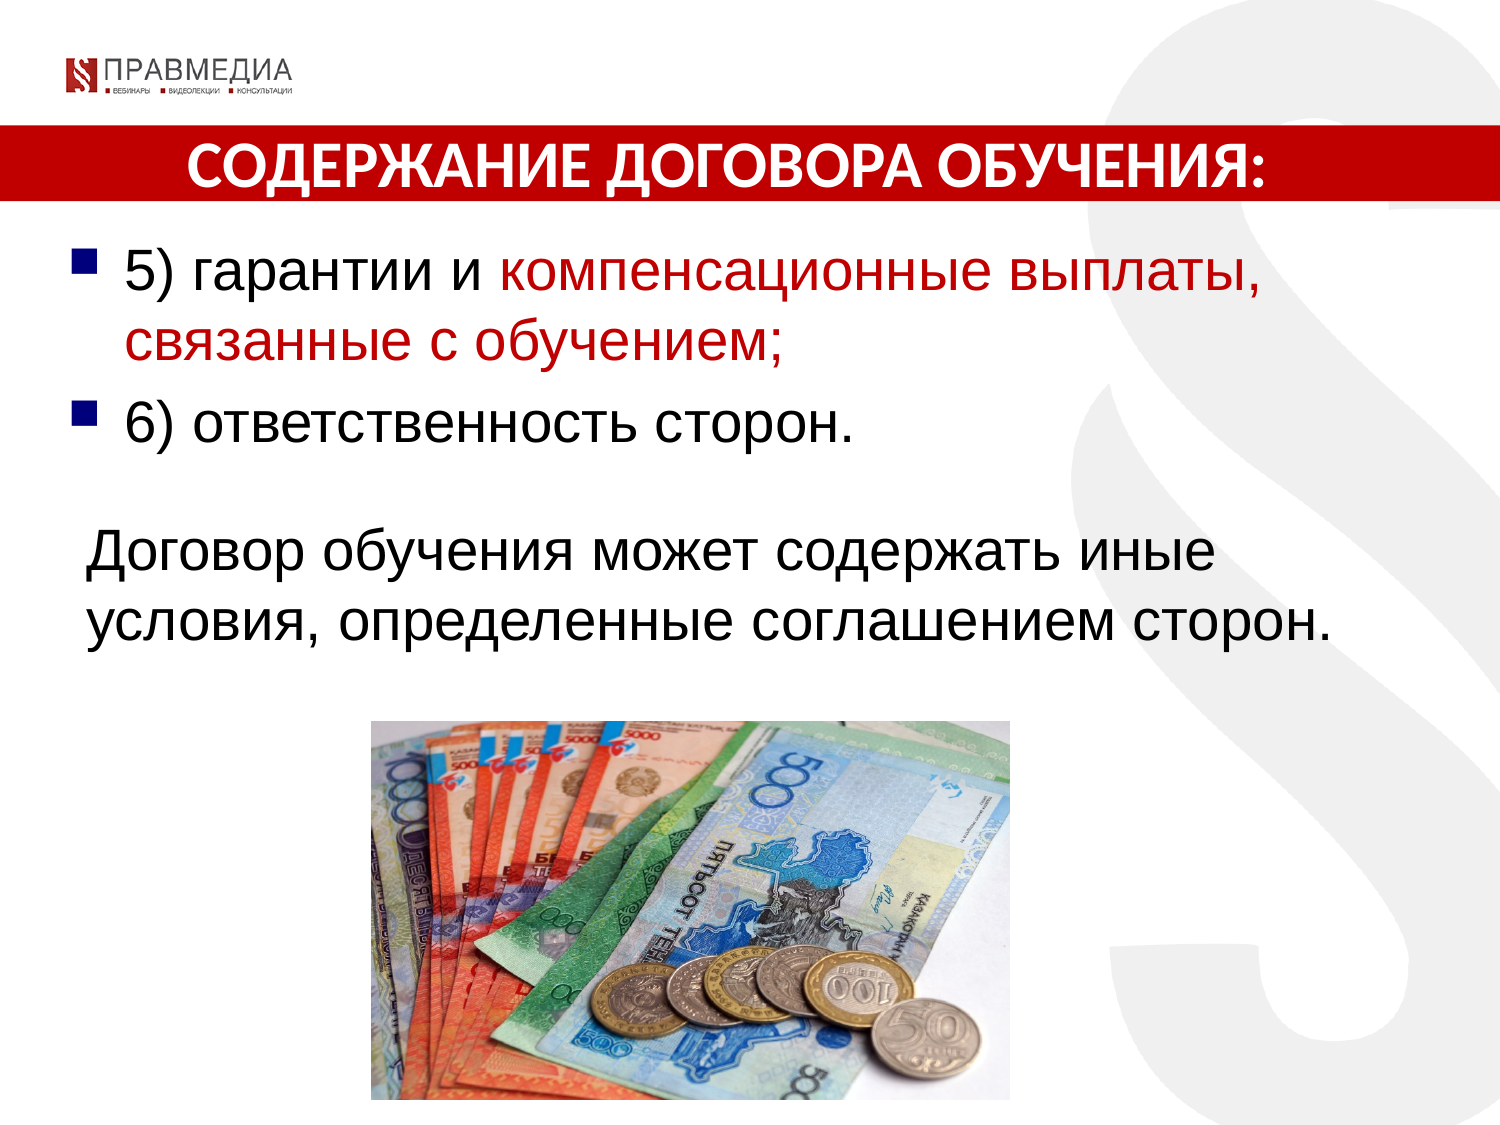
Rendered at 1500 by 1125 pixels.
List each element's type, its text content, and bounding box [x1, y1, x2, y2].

text_box 5) гарантии и компенсационные выплаты, связанные с обучением; 6) ответственность сторон. Договор обучения может содержать иные условия, определенные соглашением сторон. [53, 224, 1403, 816]
picture [0, 0, 1500, 125]
picture [0, 202, 1500, 1125]
text_box [0, 125, 53, 202]
text_box СОДЕРЖАНИЕ ДОГОВОРА ОБУЧЕНИЯ: [53, 101, 1403, 220]
text_box [1403, 125, 1500, 202]
